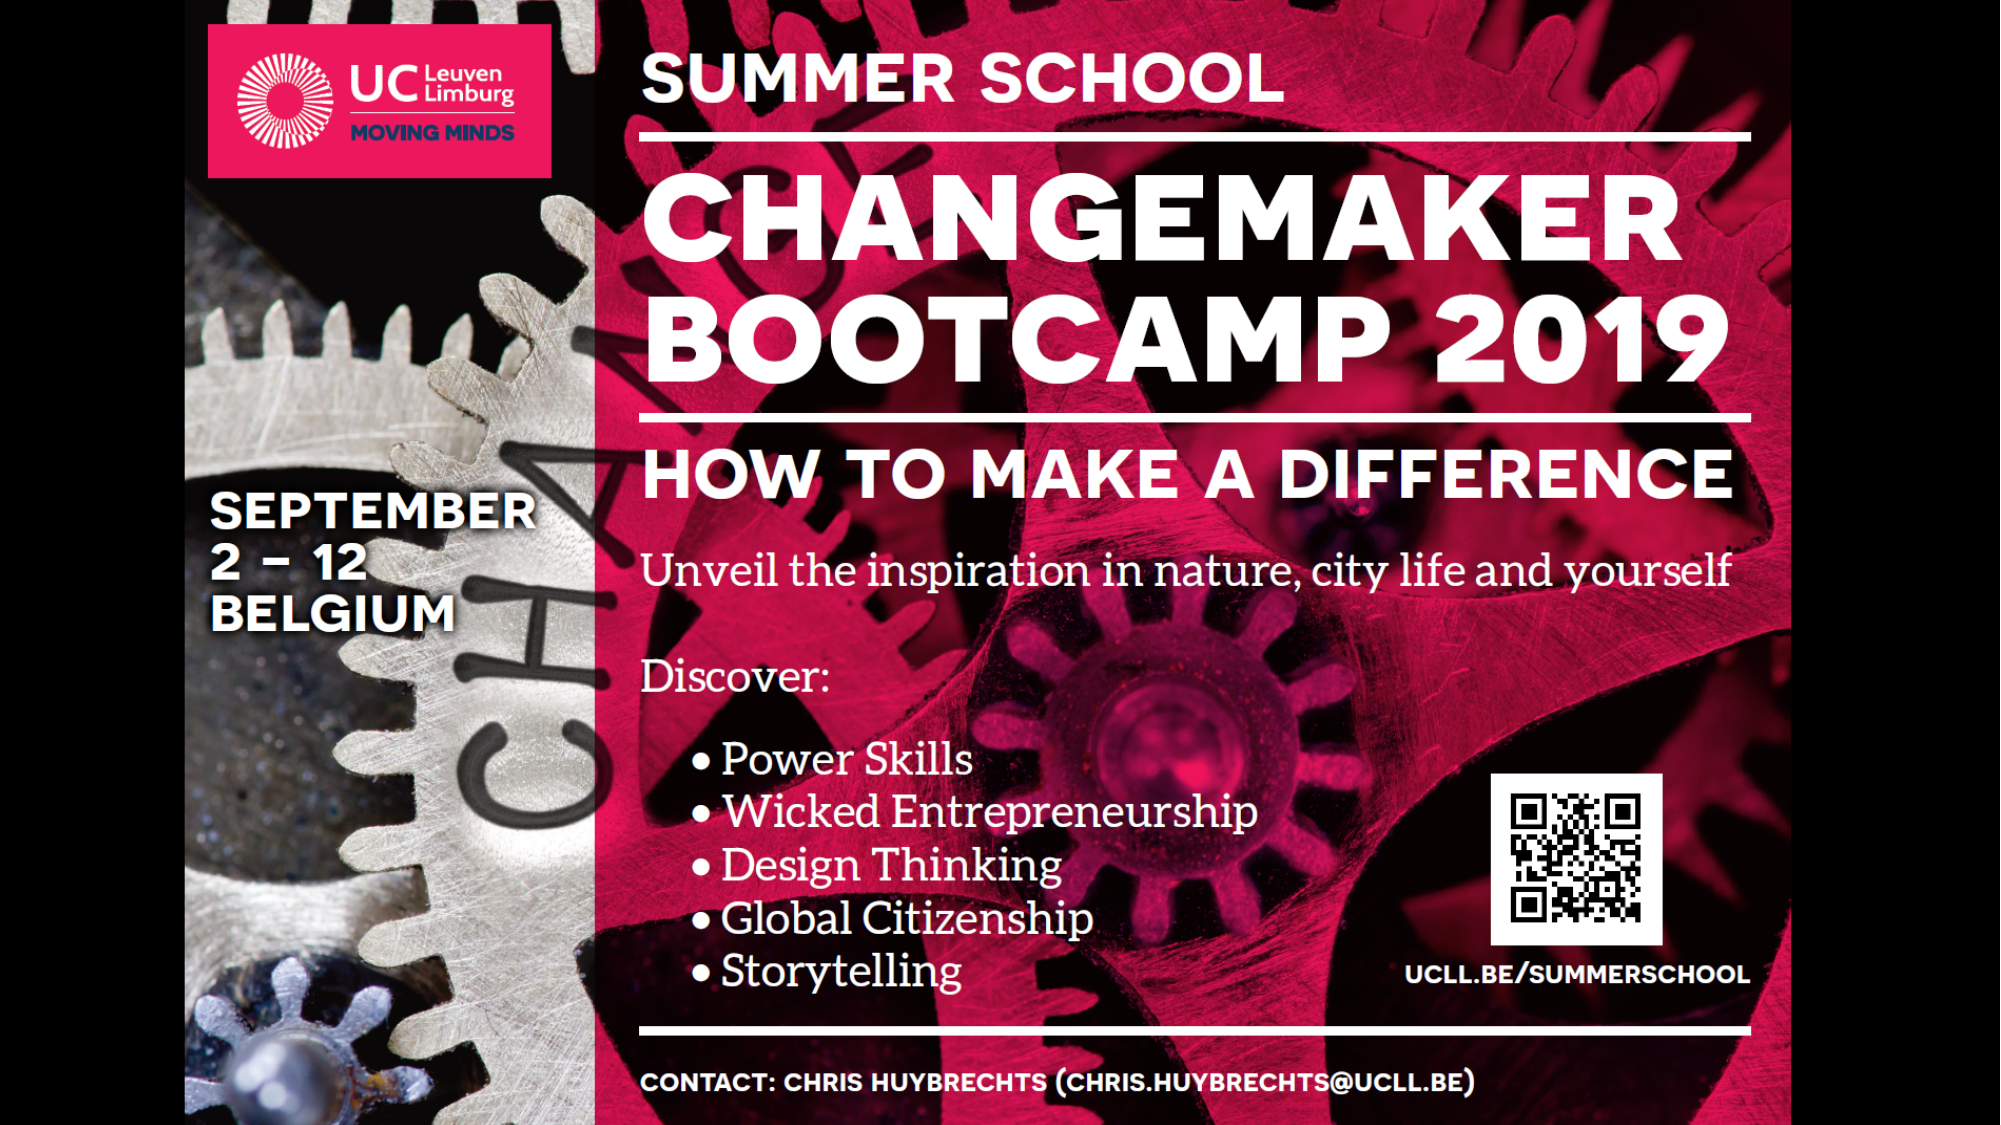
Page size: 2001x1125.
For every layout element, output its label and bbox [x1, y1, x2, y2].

list [0, 0, 2000, 1125]
